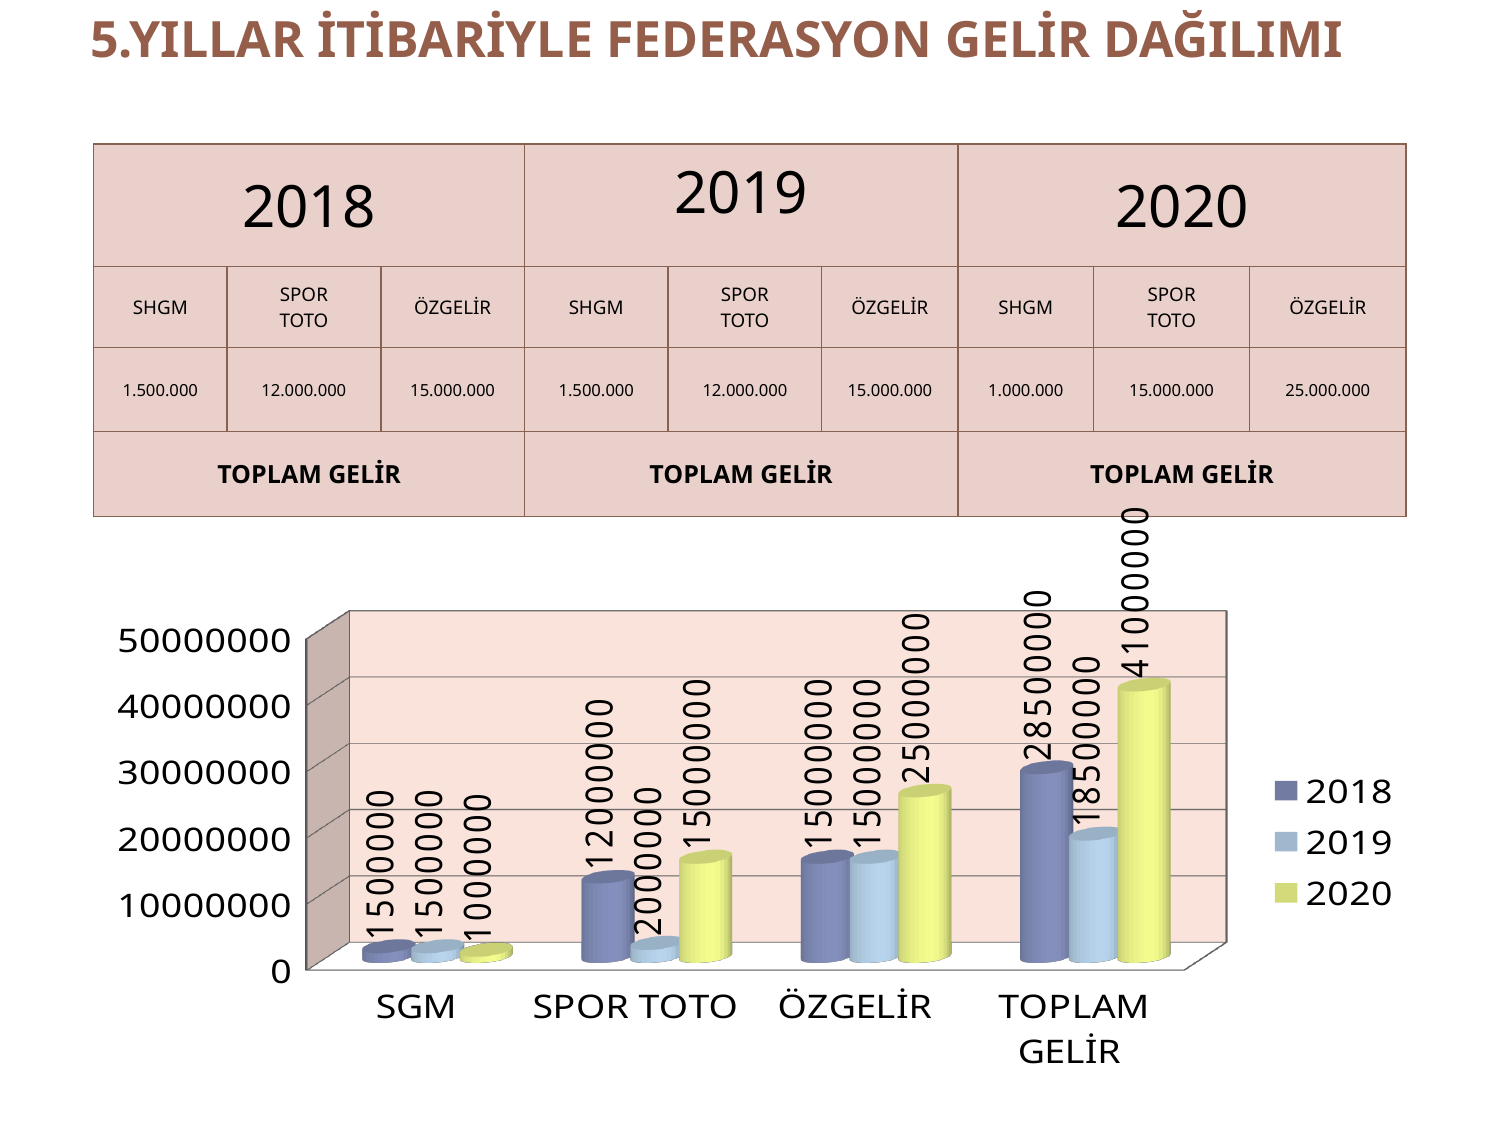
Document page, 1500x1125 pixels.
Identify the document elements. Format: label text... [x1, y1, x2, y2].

table_cell SPOR TOTO [669, 267, 821, 347]
table_cell SHGM [959, 267, 1093, 347]
table_cell SPOR TOTO [228, 267, 380, 347]
table_cell TOPLAM GELİR [959, 432, 1405, 516]
table_cell ÖZGELİR [822, 267, 957, 347]
table_cell 1.000.000 [959, 348, 1093, 431]
title 5.YILLAR İTİBARİYLE FEDERASYON GELİR DAĞILIMI [74, 0, 1426, 140]
chart [81, 526, 1419, 1083]
table_cell 1.500.000 [525, 348, 667, 431]
table_cell TOPLAM GELİR [525, 432, 957, 516]
table_cell 15.000.000 [822, 348, 957, 431]
table_header 2019 [525, 145, 957, 266]
table_cell TOPLAM GELİR [94, 432, 524, 516]
table_header 2018 [94, 145, 524, 266]
table_cell ÖZGELİR [382, 267, 524, 347]
table_cell 15.000.000 [382, 348, 524, 431]
table_cell 15.000.000 [1094, 348, 1249, 431]
table_header 2020 [959, 145, 1405, 266]
table_cell 12.000.000 [669, 348, 821, 431]
table_cell ÖZGELİR [1250, 267, 1405, 347]
table_cell SHGM [525, 267, 667, 347]
table_cell SHGM [94, 267, 226, 347]
table_cell SPOR TOTO [1094, 267, 1249, 347]
table_cell 12.000.000 [228, 348, 380, 431]
table_cell 25.000.000 [1250, 348, 1405, 431]
table_cell 1.500.000 [94, 348, 226, 431]
